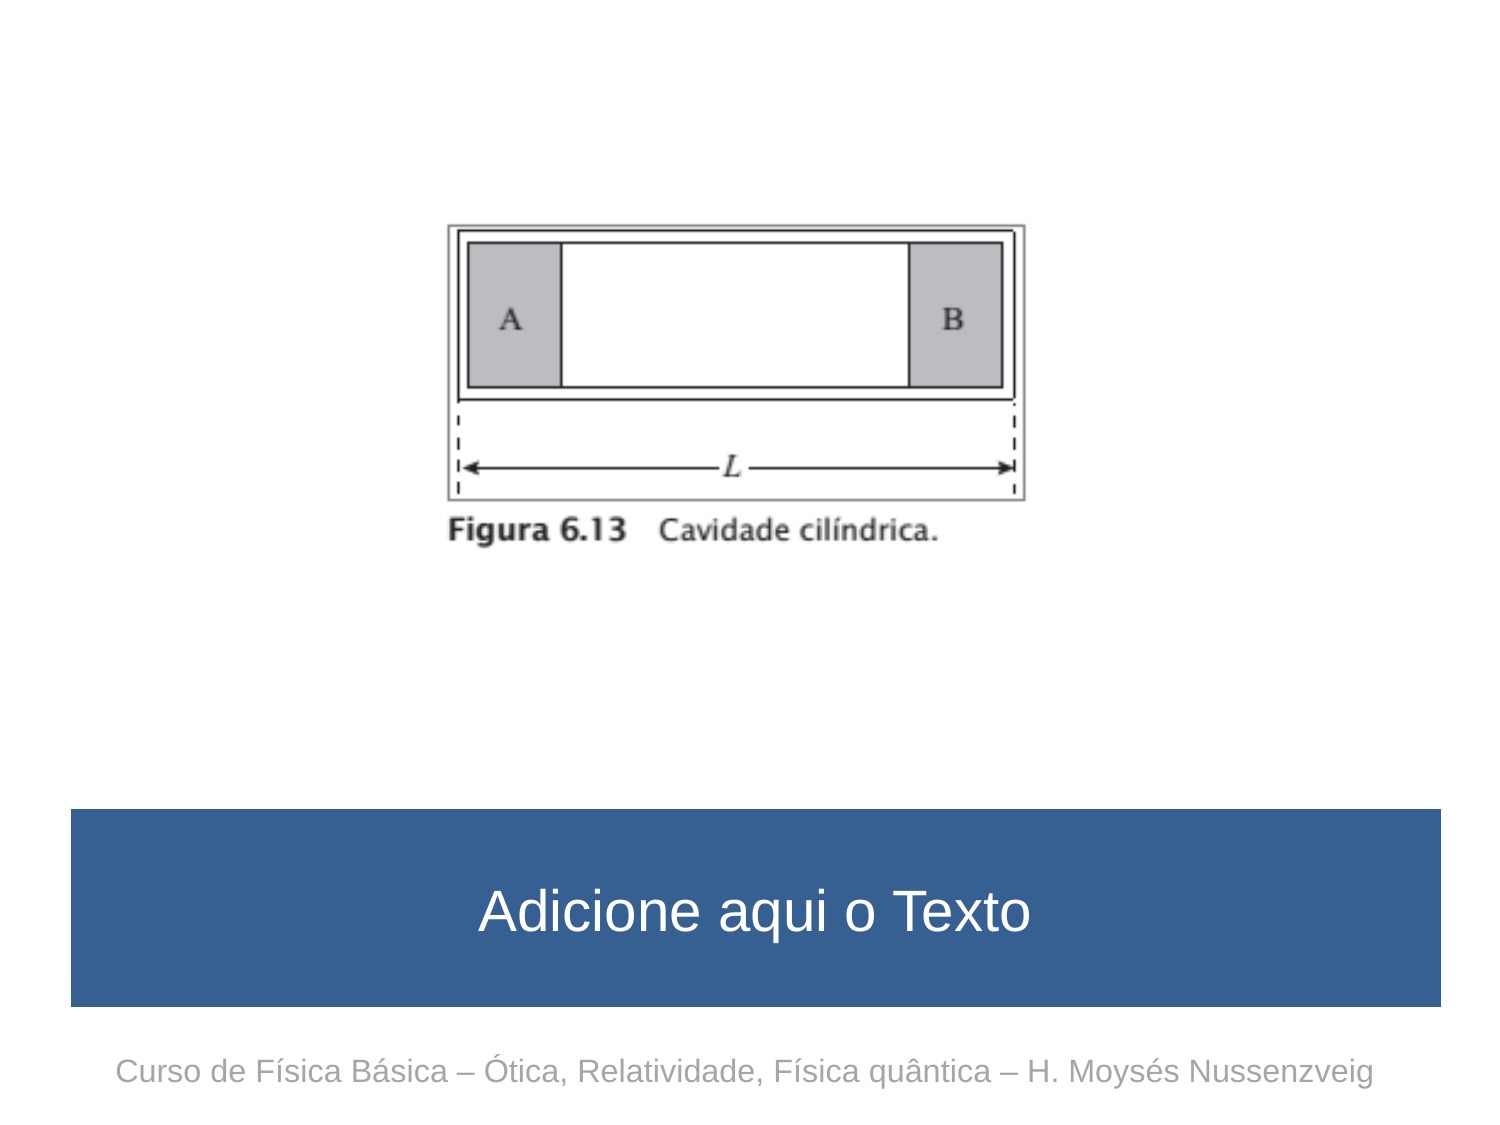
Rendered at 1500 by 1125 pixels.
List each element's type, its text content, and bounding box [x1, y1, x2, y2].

text_box Adicione aqui o Texto [70, 808, 1442, 1008]
footer Curso de Física Básica – Ótica, Relatividade, Física quântica – H. Moysés Nussenzveig [0, 1042, 1500, 1103]
picture [430, 207, 1036, 551]
